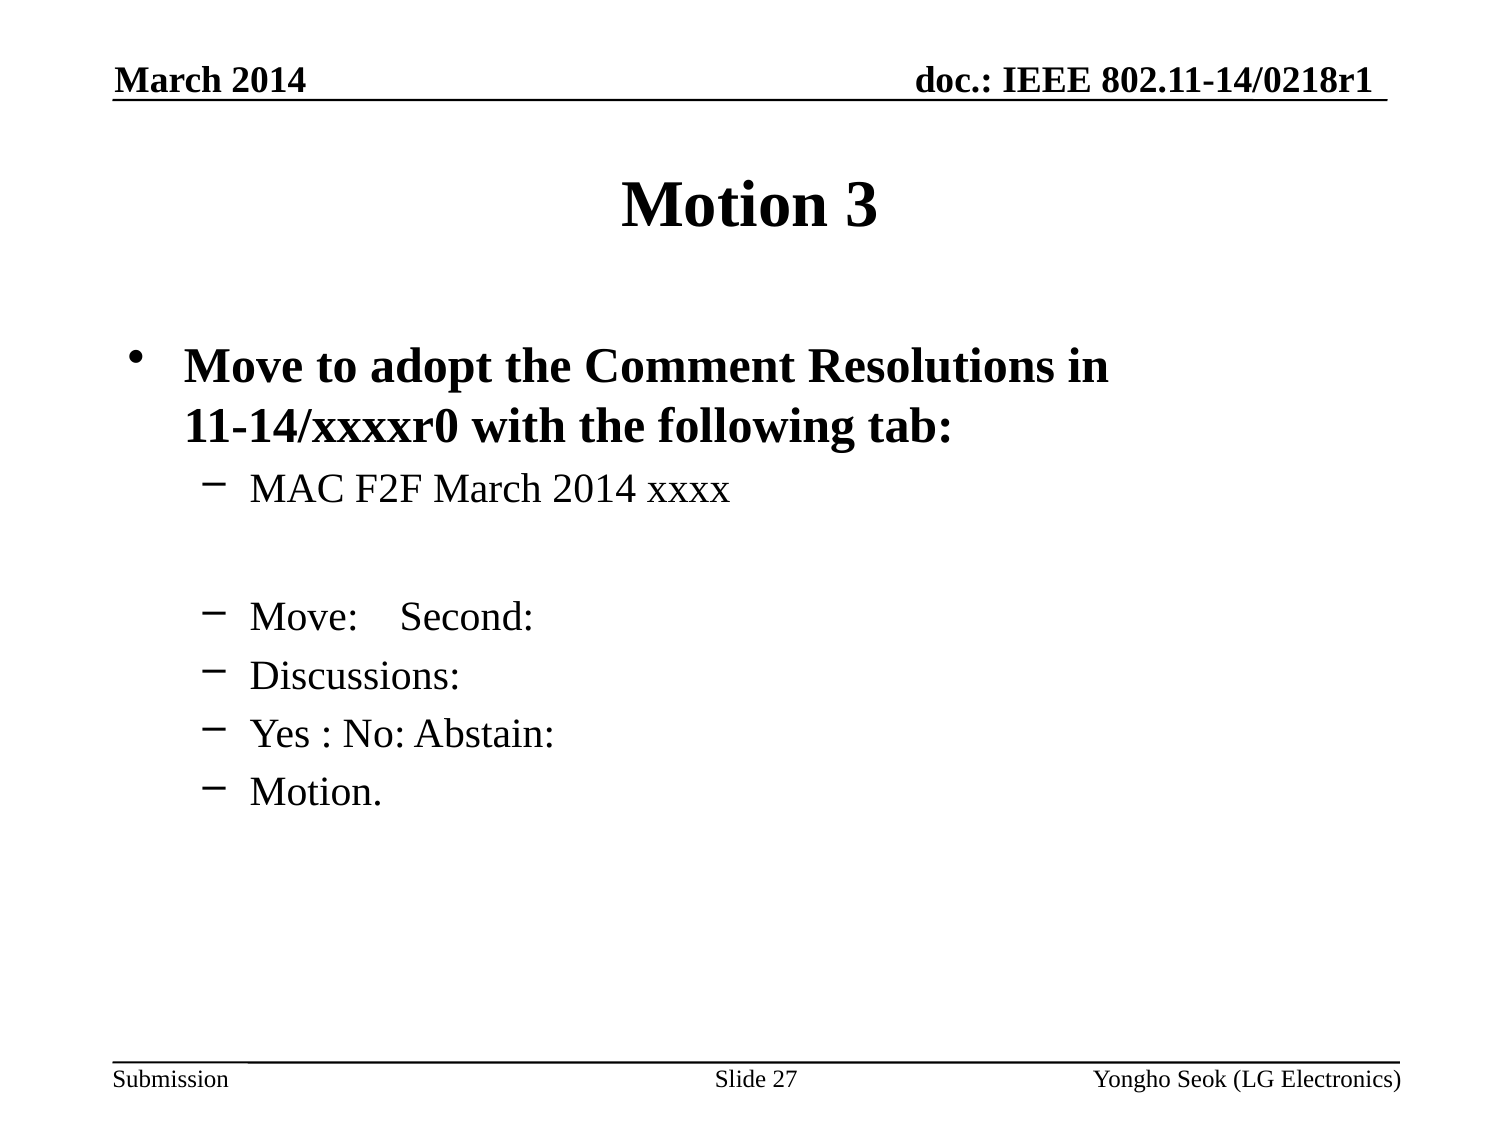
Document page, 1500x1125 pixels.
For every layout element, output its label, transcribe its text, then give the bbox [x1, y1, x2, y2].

title Motion 3 [112, 112, 1388, 288]
slide_number Slide 27 [712, 1061, 800, 1093]
list Move to adopt the Comment Resolutions in 11-14/xxxxr0 with the following tab: MAC F2F March 2014 xxxx Move: Second: Discussions: Yes : No: Abstain: Motion. [112, 324, 1388, 1001]
footer Yongho Seok (LG Electronics) [1088, 1061, 1402, 1093]
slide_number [114, 54, 309, 101]
